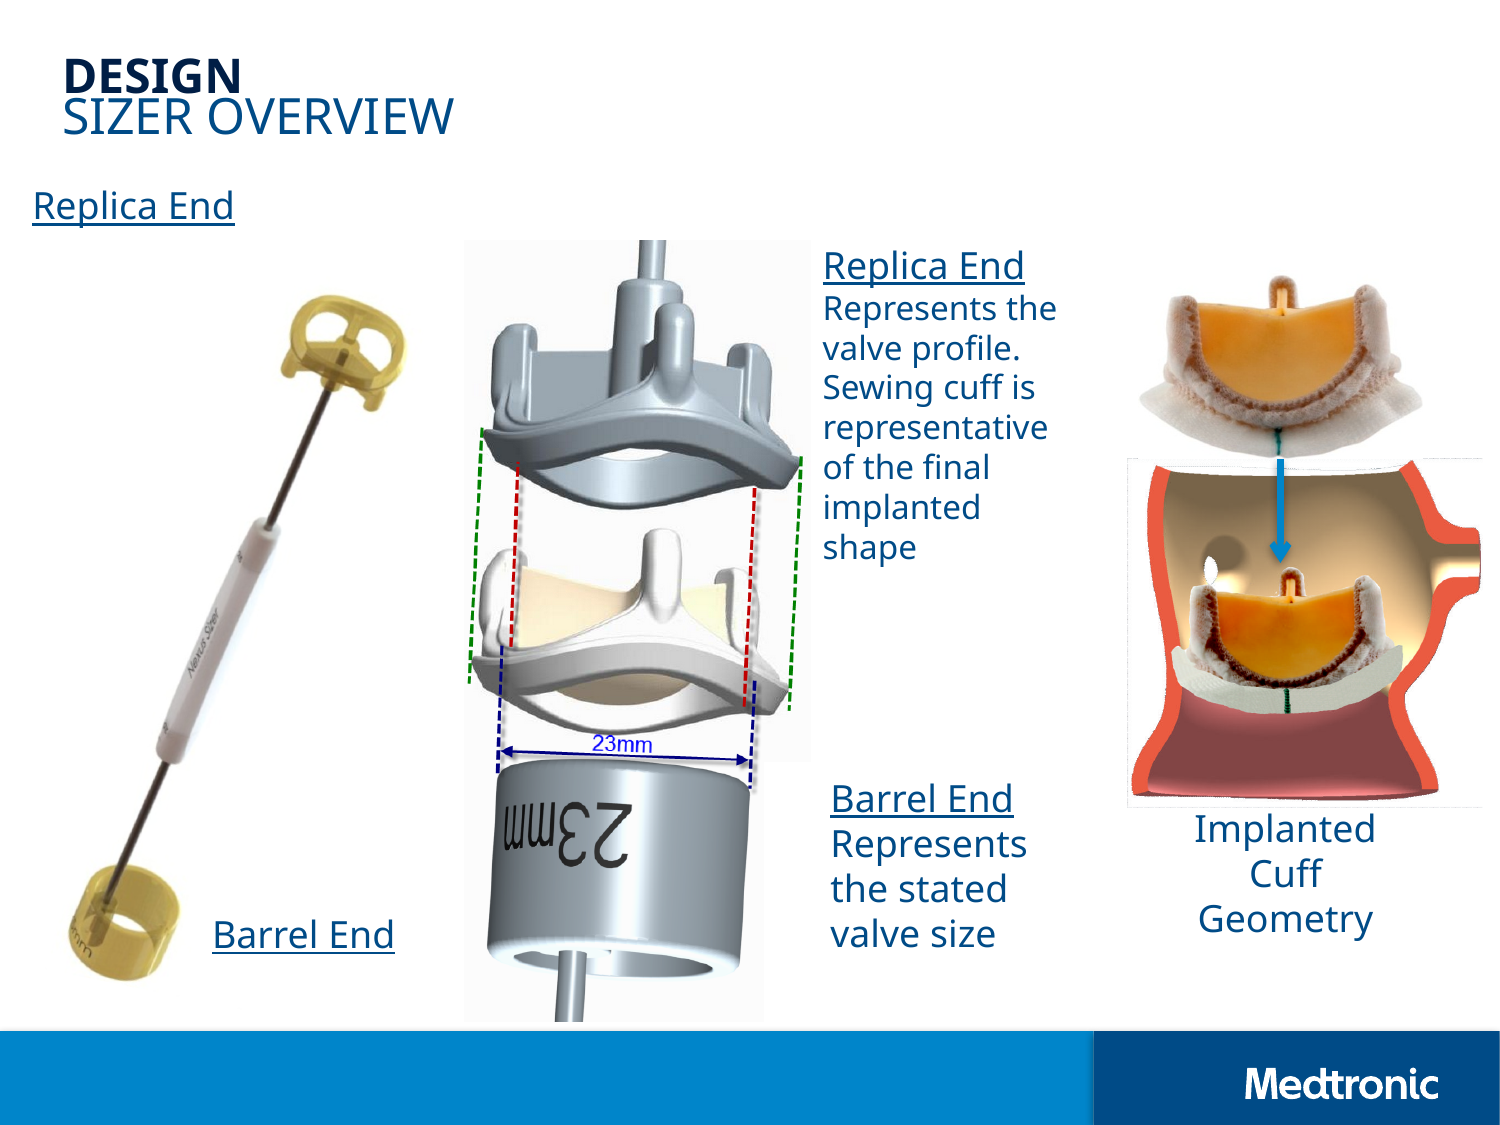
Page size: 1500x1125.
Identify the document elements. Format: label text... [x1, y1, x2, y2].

text_box Barrel End [197, 903, 411, 964]
title Design [62, 61, 1437, 102]
text_box Replica End Represents the valve profile. Sewing cuff is representative of the final implanted shape [807, 234, 1088, 574]
text_box Implanted Cuff Geometry [1141, 818, 1430, 948]
text_box Replica End [17, 174, 250, 235]
picture [0, 240, 817, 1022]
list Sizer Overview [62, 102, 1437, 147]
picture [1126, 247, 1483, 809]
text_box Barrel End Represents the stated valve size [822, 767, 1091, 963]
